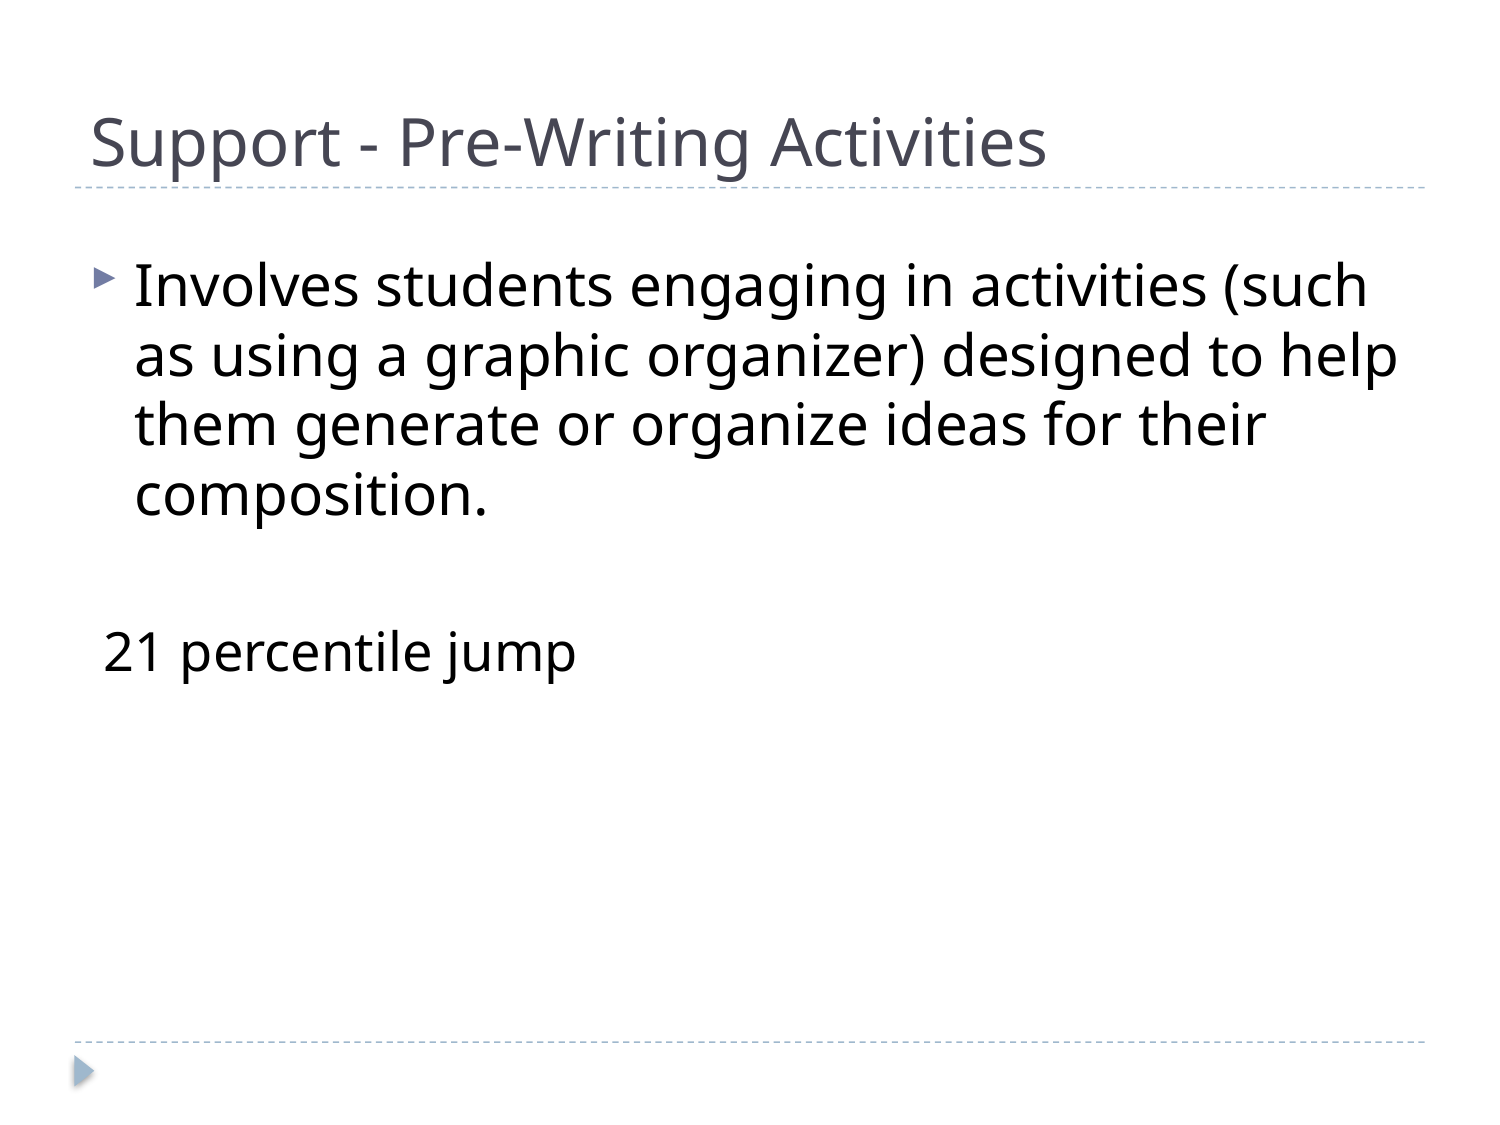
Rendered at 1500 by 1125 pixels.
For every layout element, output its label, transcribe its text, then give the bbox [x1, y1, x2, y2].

title Support - Pre-Writing Activities [75, 24, 1425, 188]
list Involves students engaging in activities (such as using a graphic organizer) designed to help them generate or organize ideas for their composition. 21 percentile jump [75, 240, 1425, 1050]
